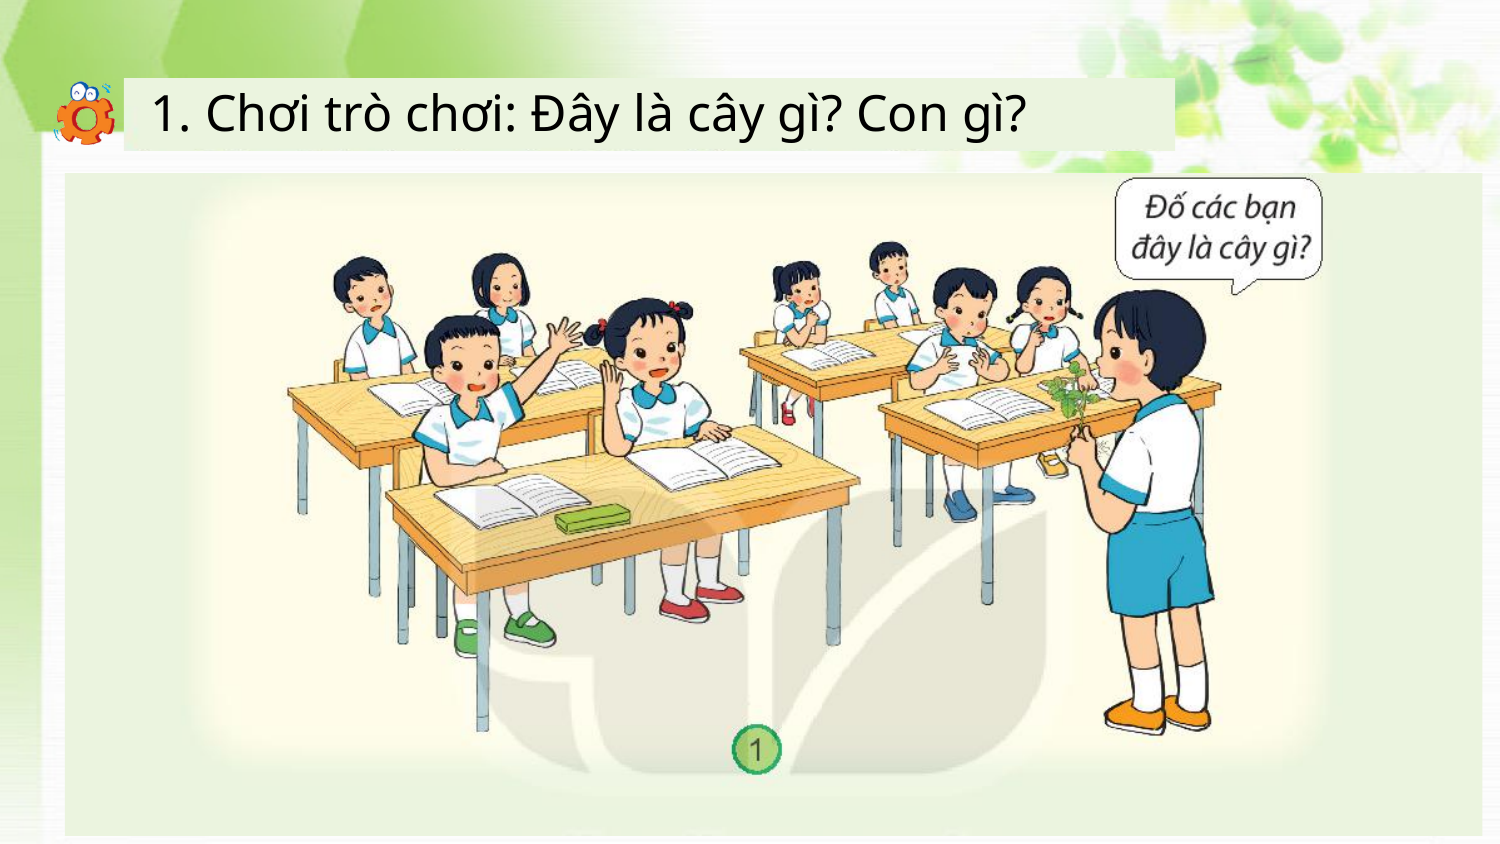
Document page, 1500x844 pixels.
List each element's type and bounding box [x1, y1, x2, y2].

text_box [52, 73, 1176, 151]
picture [0, 0, 1500, 844]
